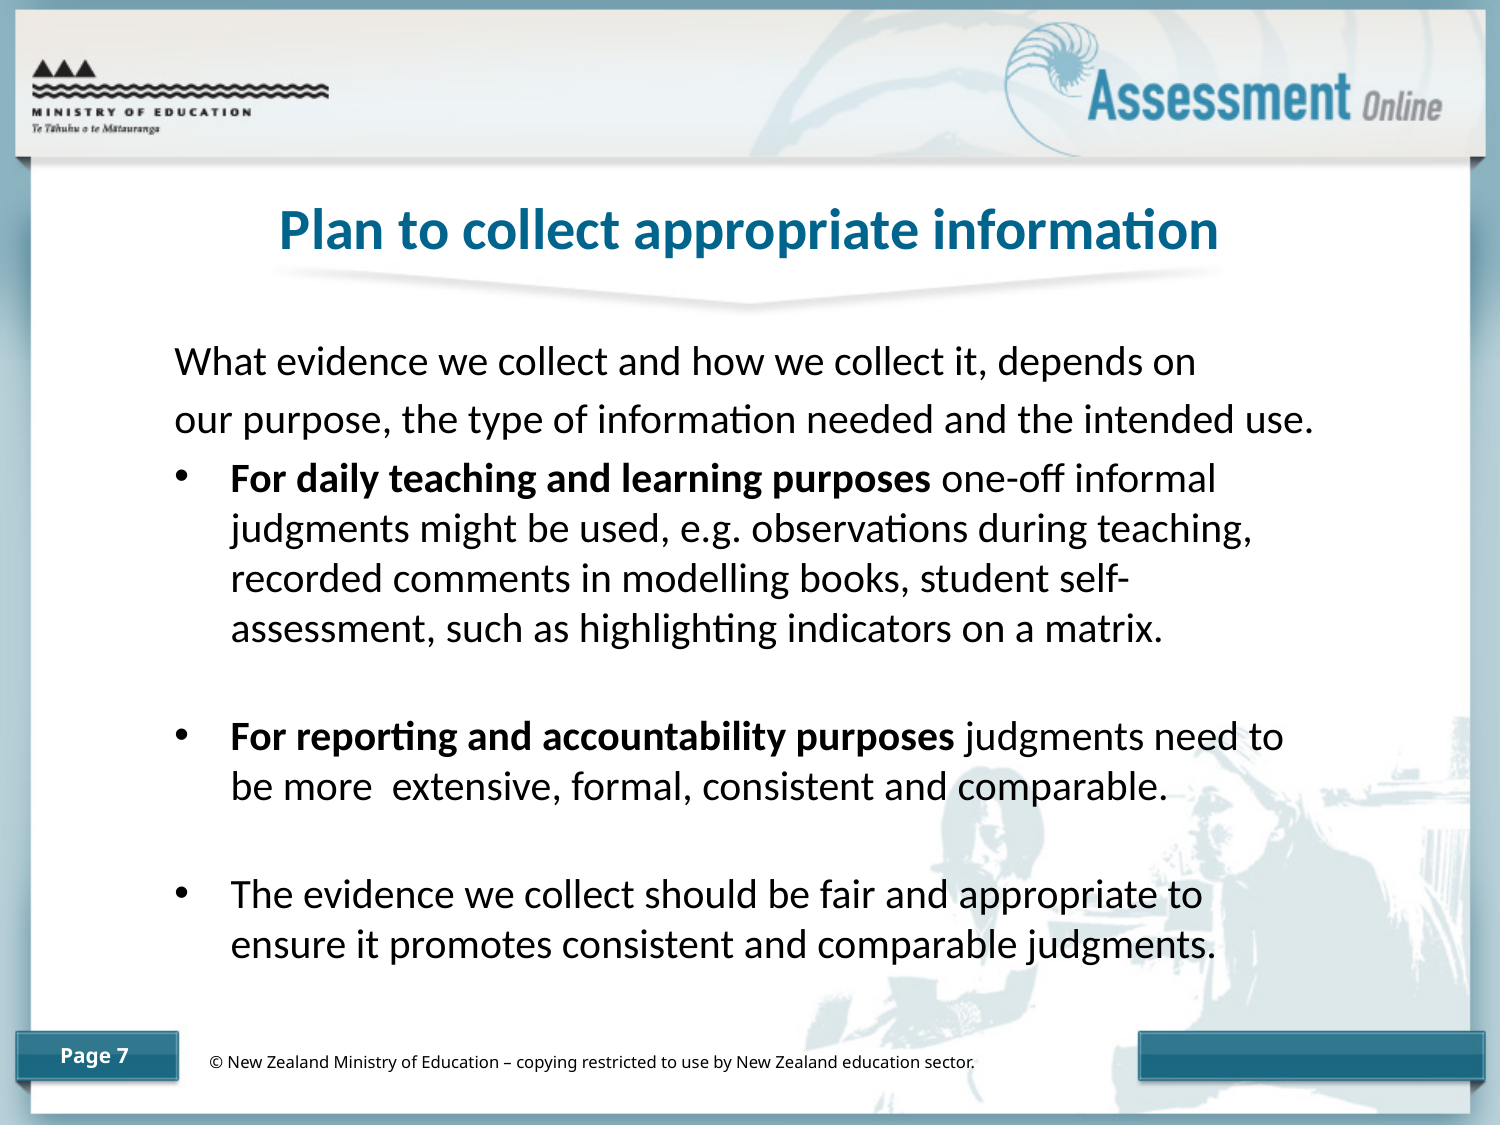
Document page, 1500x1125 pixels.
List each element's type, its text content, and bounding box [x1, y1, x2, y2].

list What evidence we collect and how we collect it, depends on our purpose, the type of information needed and the intended use. For daily teaching and learning purposes one-off informal judgments might be used, e.g. observations during teaching, recorded comments in modelling books, student self-assessment, such as highlighting indicators on a matrix. For reporting and accountability purposes judgments need to be more extensive, formal, consistent and comparable. The evidence we collect should be fair and appropriate to ensure it promotes consistent and comparable judgments. [159, 326, 1341, 965]
picture [0, 0, 1500, 1125]
title Plan to collect appropriate information [159, 172, 1341, 281]
